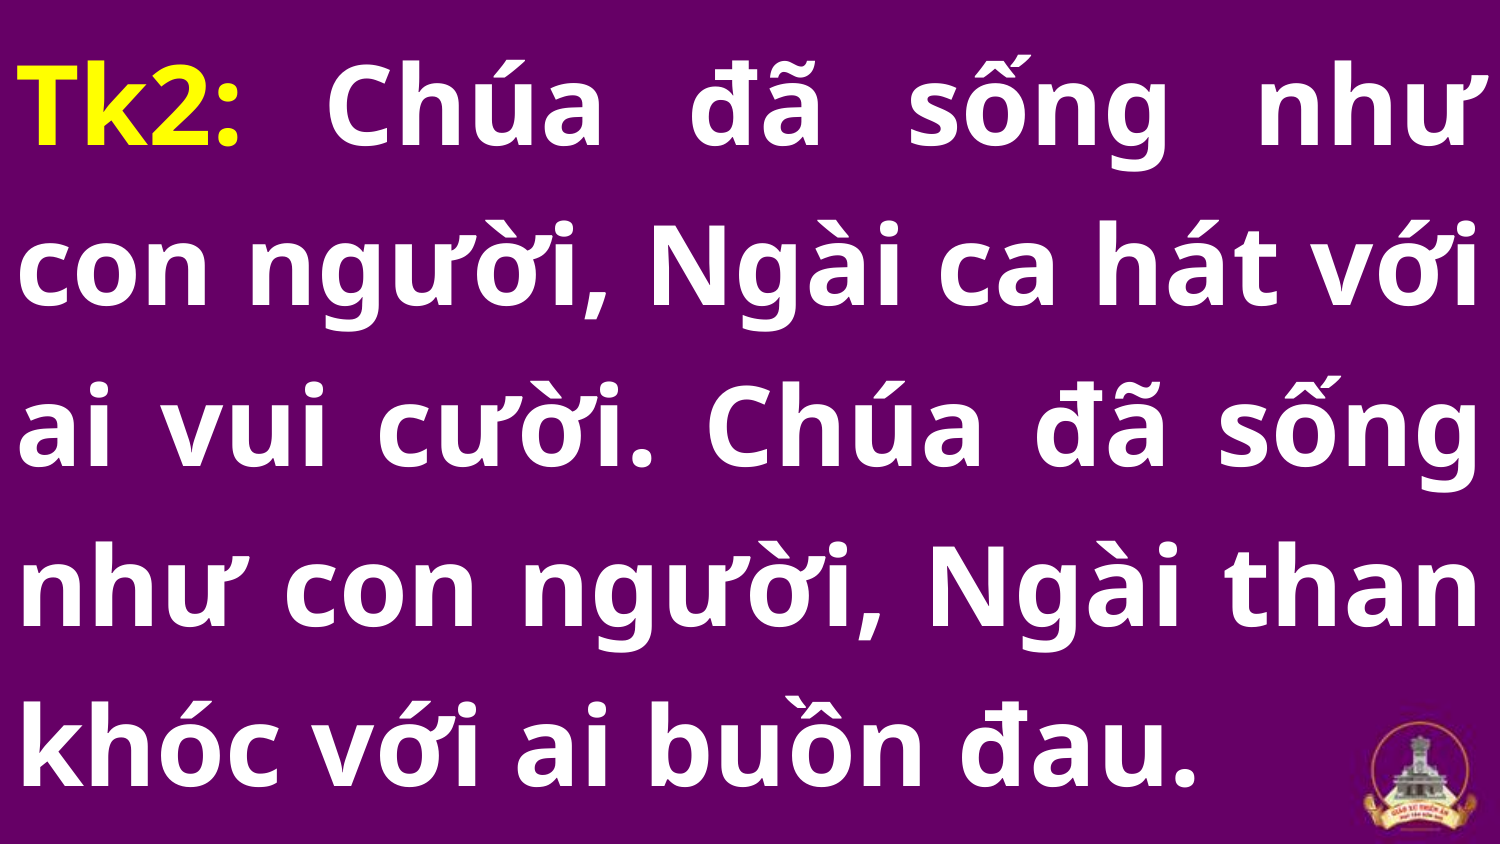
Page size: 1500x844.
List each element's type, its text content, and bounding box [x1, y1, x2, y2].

list Tk2: Chúa đã sống như con người, Ngài ca hát với ai vui cười. Chúa đã sống như con người, Ngài than khóc với ai buồn đau. [0, 0, 1500, 844]
